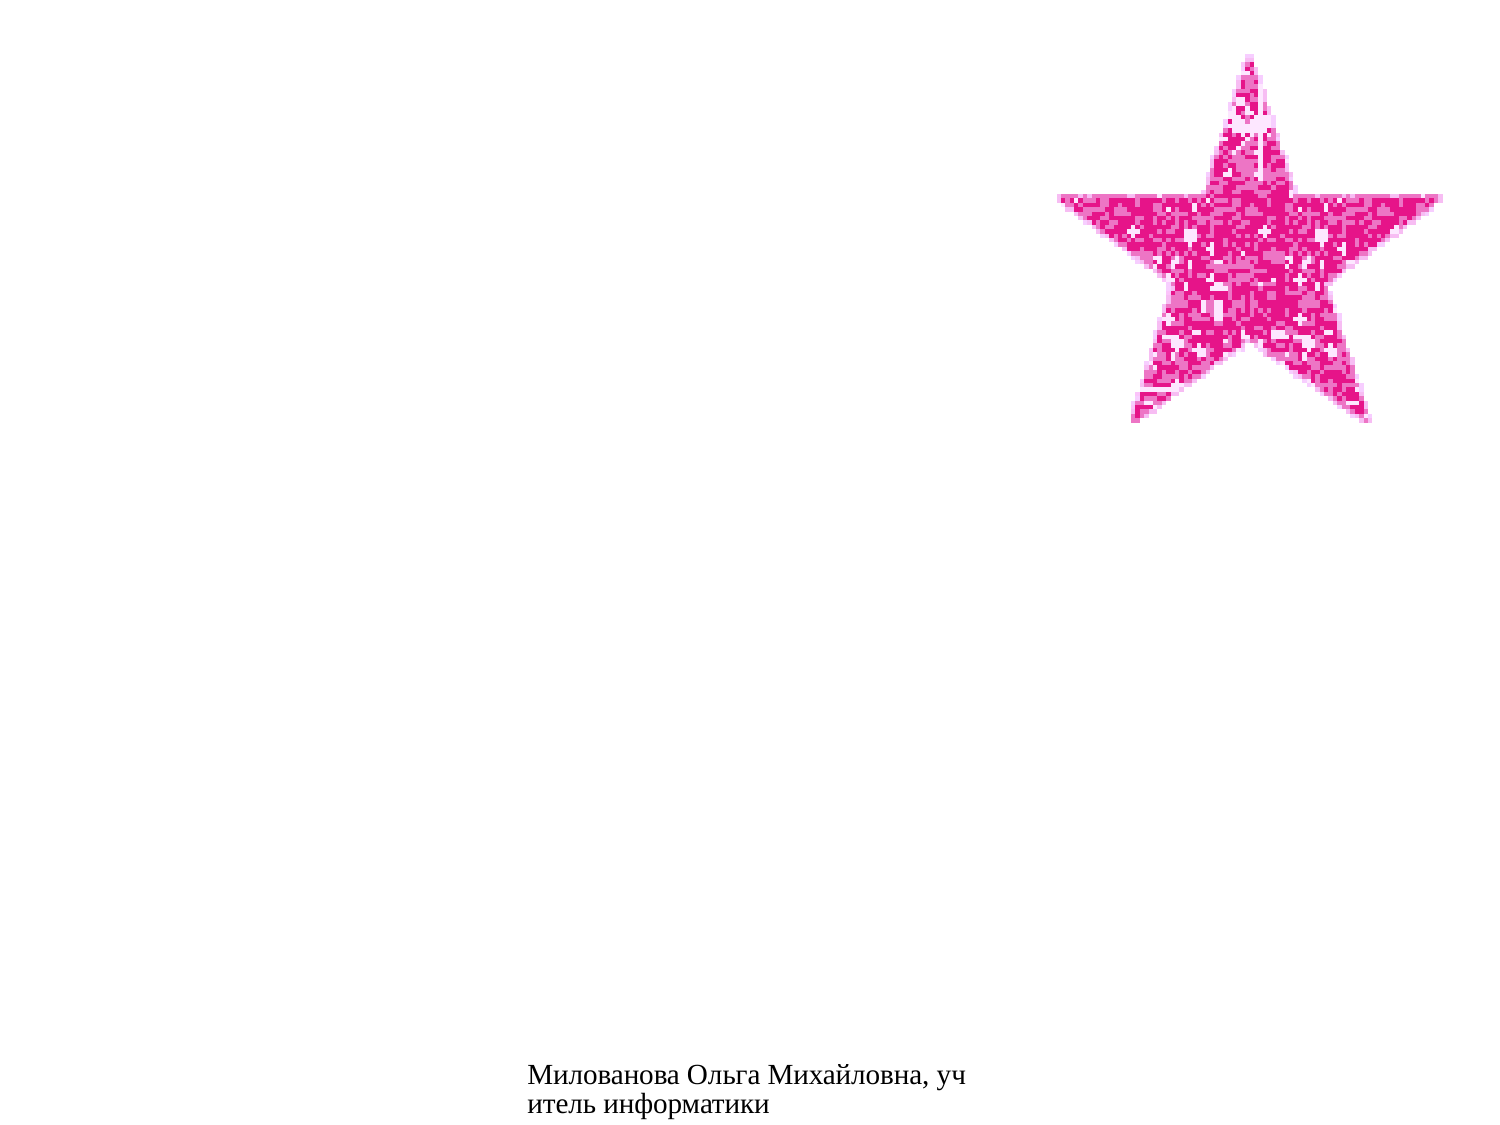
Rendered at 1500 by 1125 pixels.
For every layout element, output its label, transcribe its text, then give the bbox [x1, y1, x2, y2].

picture [1056, 54, 1443, 423]
footer Милованова Ольга Михайловна, учитель информатики [512, 1042, 988, 1103]
